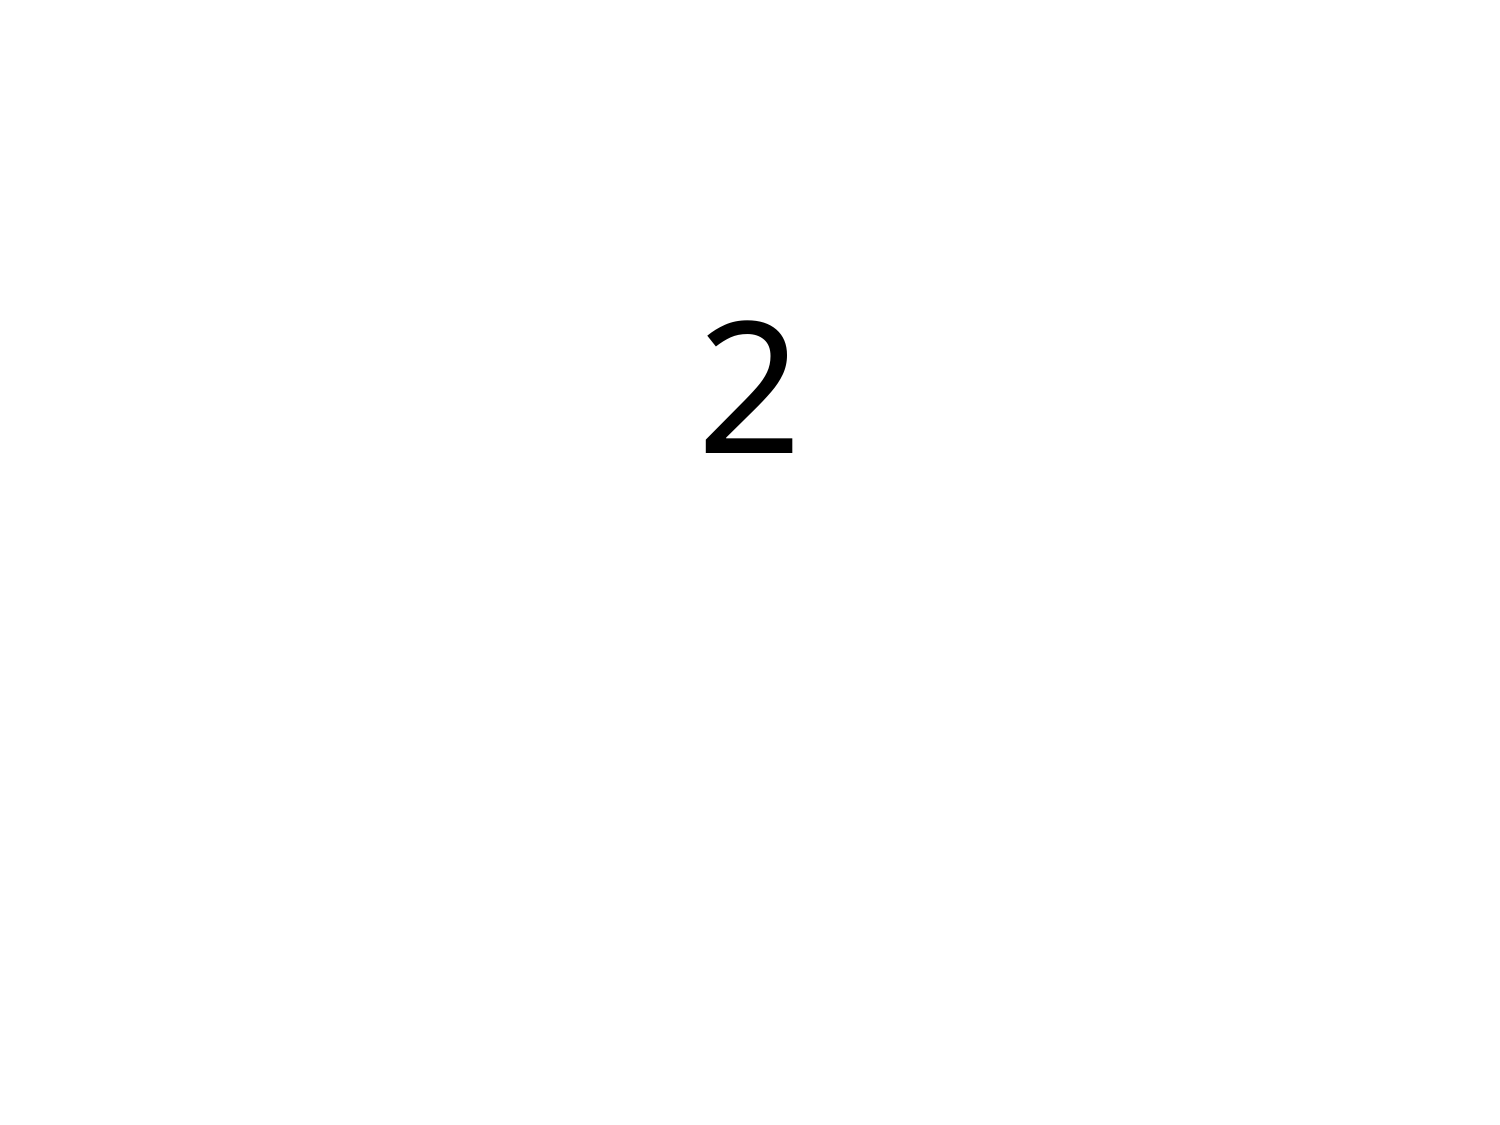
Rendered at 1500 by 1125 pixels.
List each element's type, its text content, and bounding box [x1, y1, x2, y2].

list 2 [75, 262, 1425, 1005]
